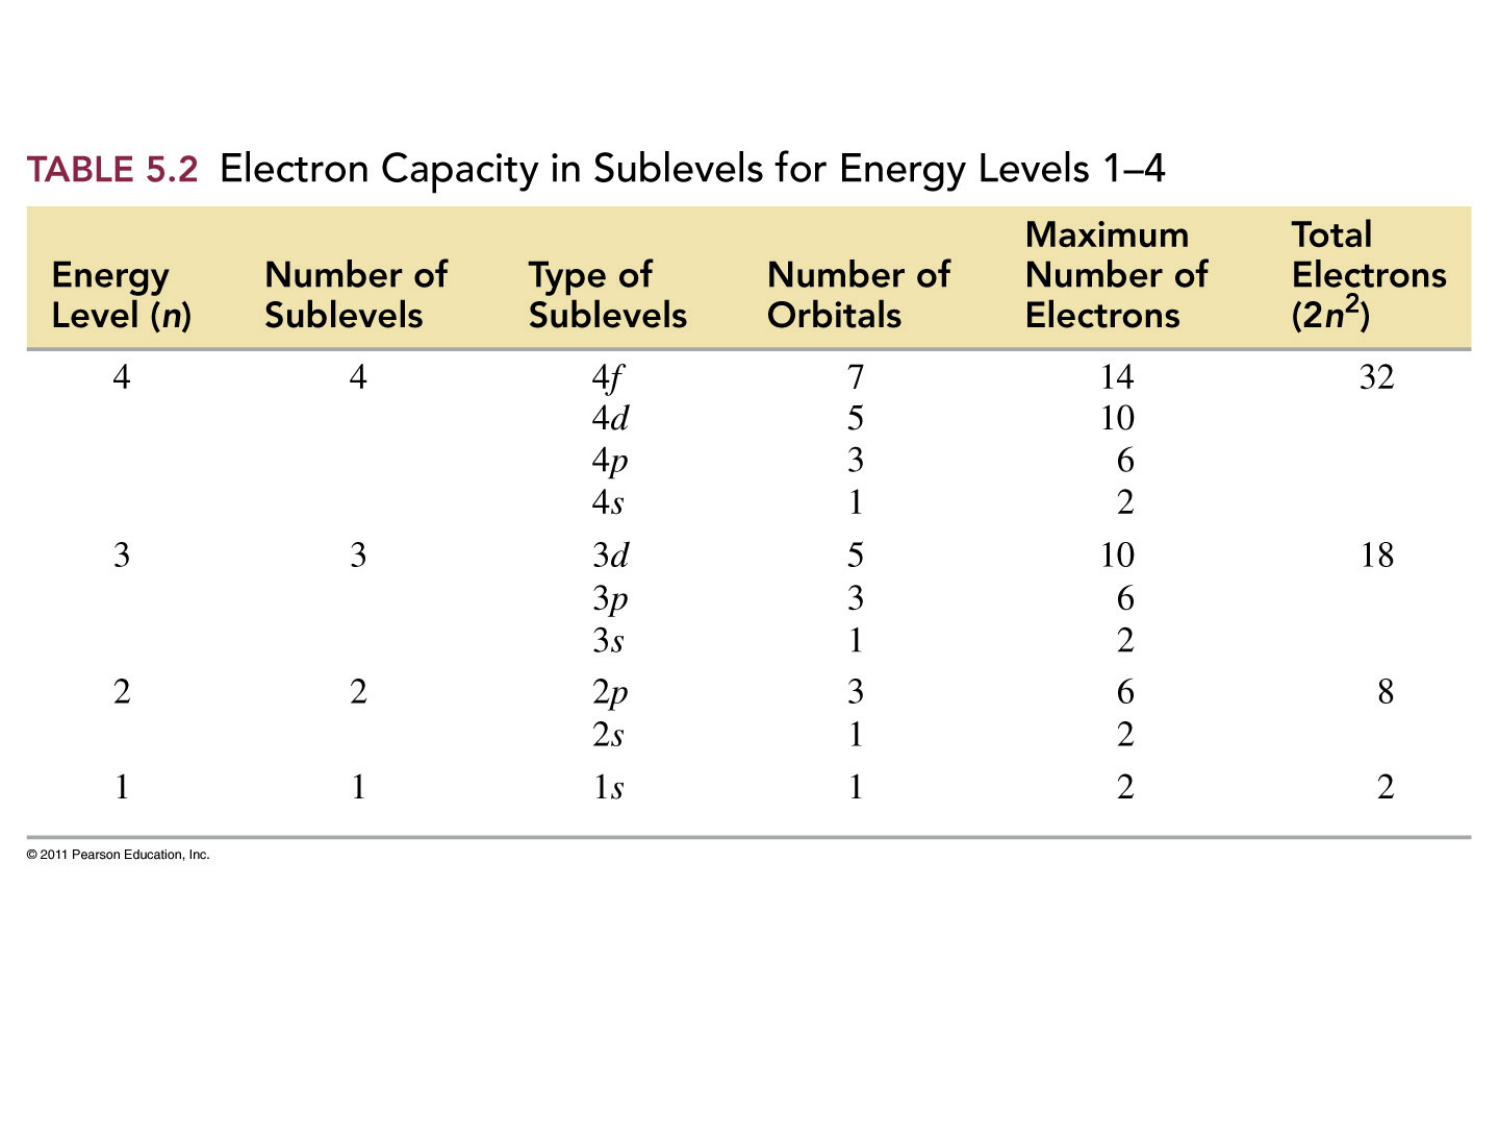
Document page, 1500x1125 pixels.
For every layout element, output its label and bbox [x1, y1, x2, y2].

picture [0, 124, 1498, 886]
